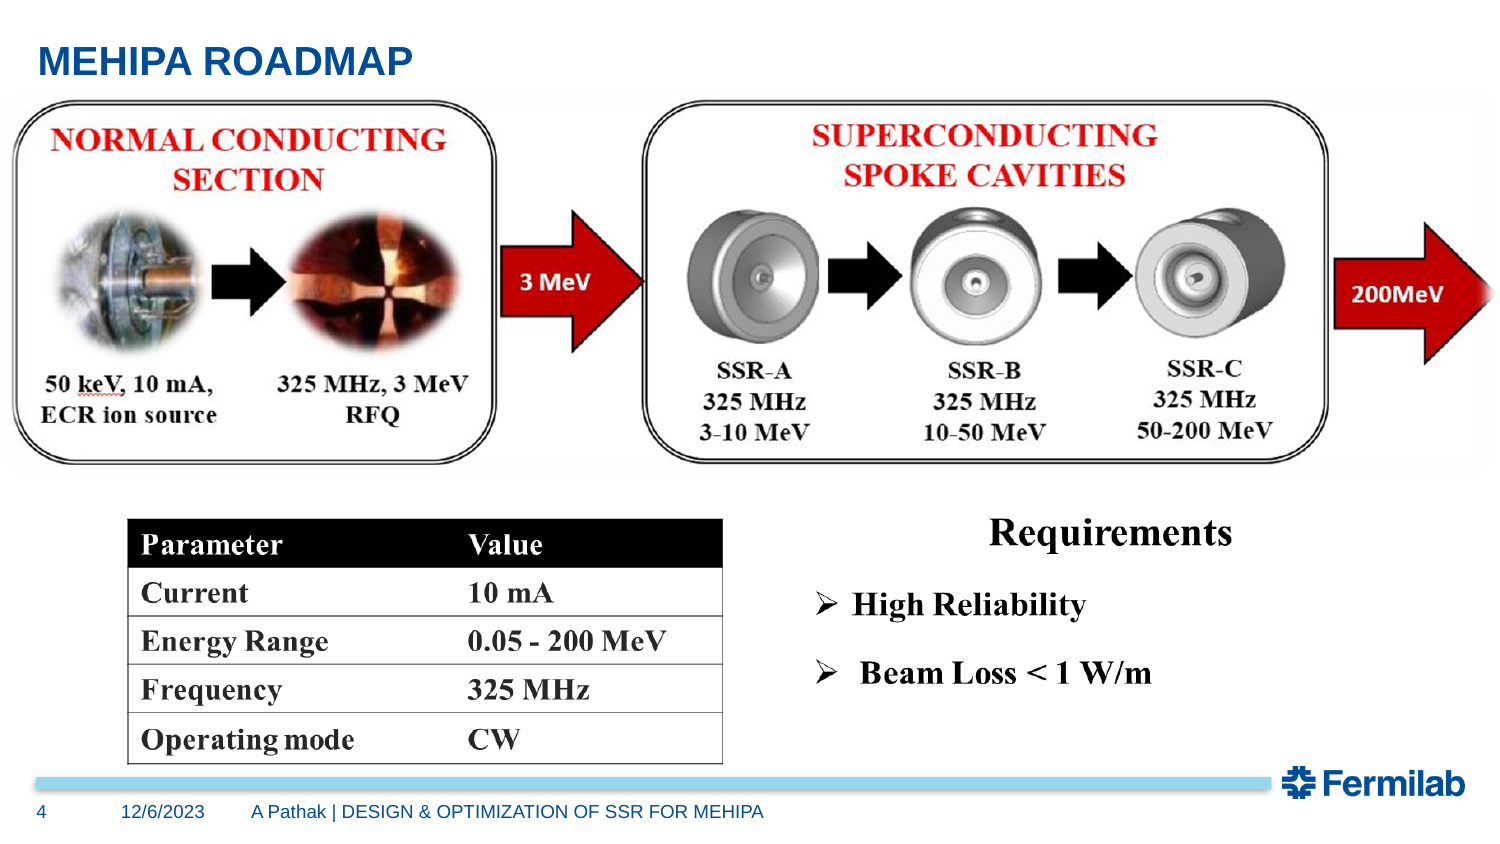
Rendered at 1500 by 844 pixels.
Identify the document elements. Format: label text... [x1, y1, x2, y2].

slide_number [120, 800, 232, 830]
title MEHIPA ROADMAP [37, 30, 1463, 82]
picture [0, 83, 1500, 799]
slide_number 4 [36, 800, 105, 830]
footer A Pathak | DESIGN & OPTIMIZATION OF SSR FOR MEHIPA [251, 800, 1279, 831]
